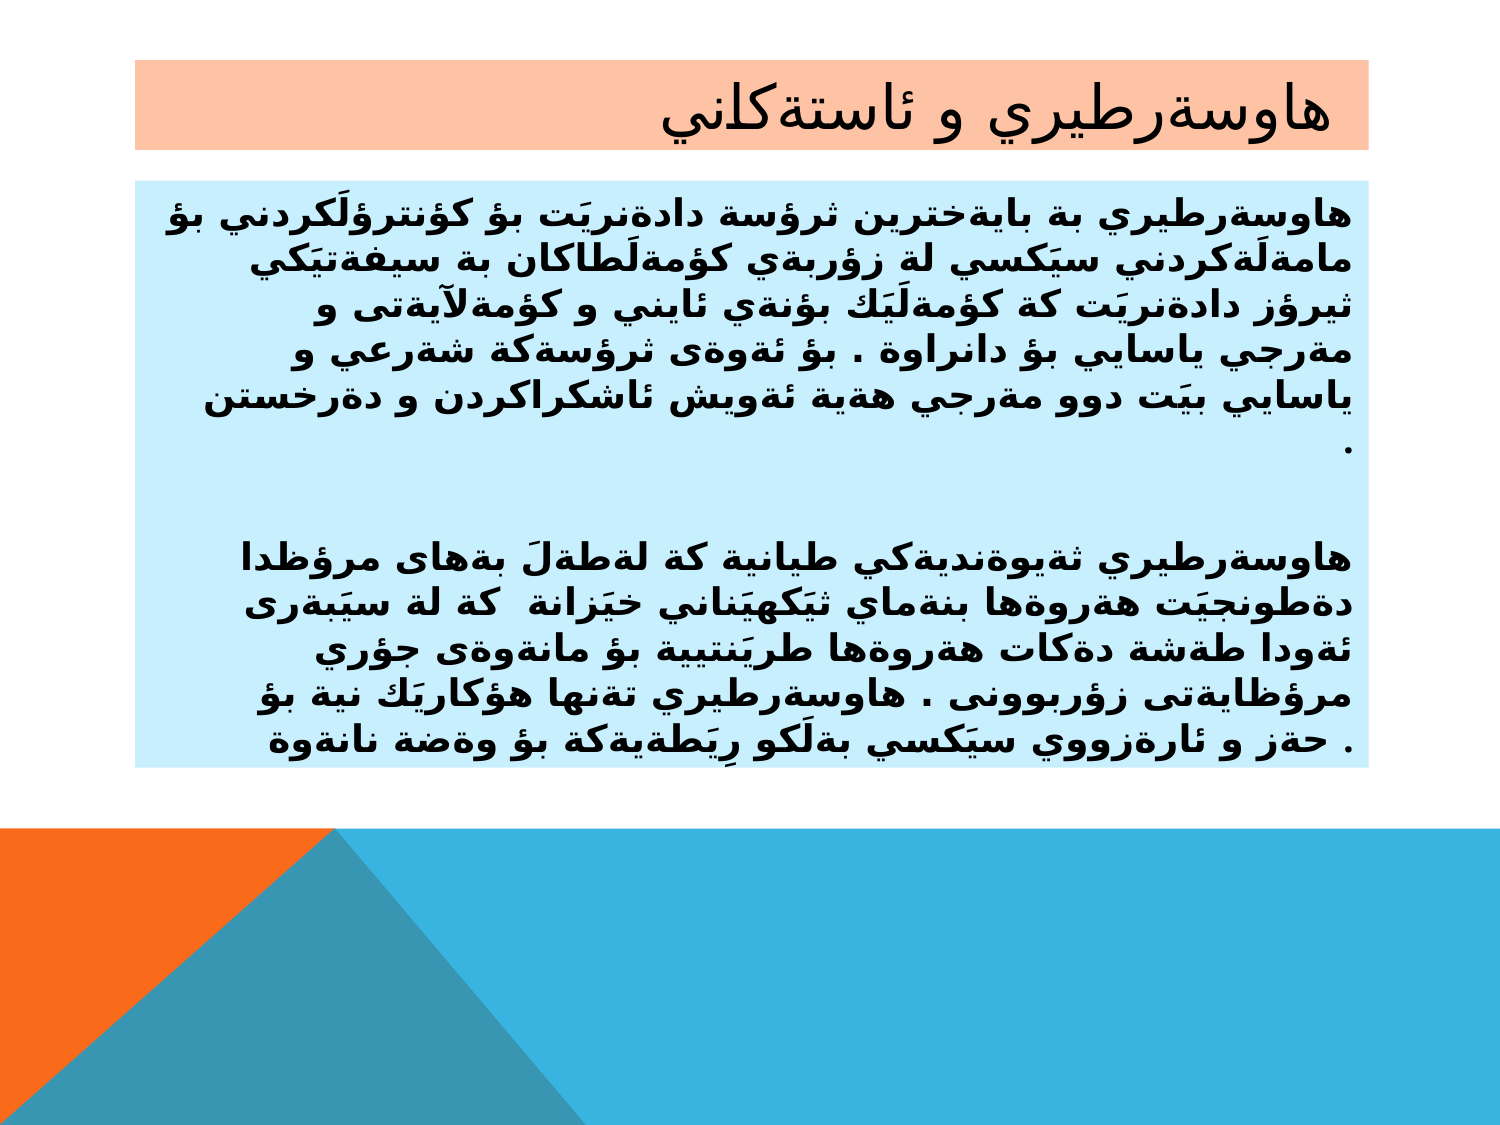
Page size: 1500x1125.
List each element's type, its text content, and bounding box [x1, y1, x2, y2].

list هاوسةرطيري بة بايةخترين ثرؤسة دادةنريَت بؤ كؤنترؤلَكردني بؤ مامةلَةكردني سيَكسي لة زؤربةي كؤمةلَطاكان بة سيفةتيَكي ثيرؤز دادةنريَت كة كؤمةلَيَك بؤنةي ئايني و كؤمةلآيةتى و مةرجي ياسايي بؤ دانراوة . بؤ ئةوةى ثرؤسةكة شةرعي و ياسايي بيَت دوو مةرجي هةية ئةويش ئاشكراكردن و دةرخستن . هاوسةرطيري ثةيوةنديةكي طيانية كة لةطةلَ بةهاى مرؤظدا دةطونجيَت هةروةها بنةماي ثيَكهيَناني خيَزانة كة لة سيَبةرى ئةودا طةشة دةكات هةروةها طريَنتيية بؤ مانةوةى جؤري مرؤظايةتى زؤربوونى . هاوسةرطيري تةنها هؤكاريَك نية بؤ حةز و ئارةزووي سيَكسي بةلَكو رِيَطةيةكة بؤ وةضة نانةوة . [135, 180, 1369, 768]
title هاوسةرطيري و ئاستةكاني [135, 60, 1369, 150]
